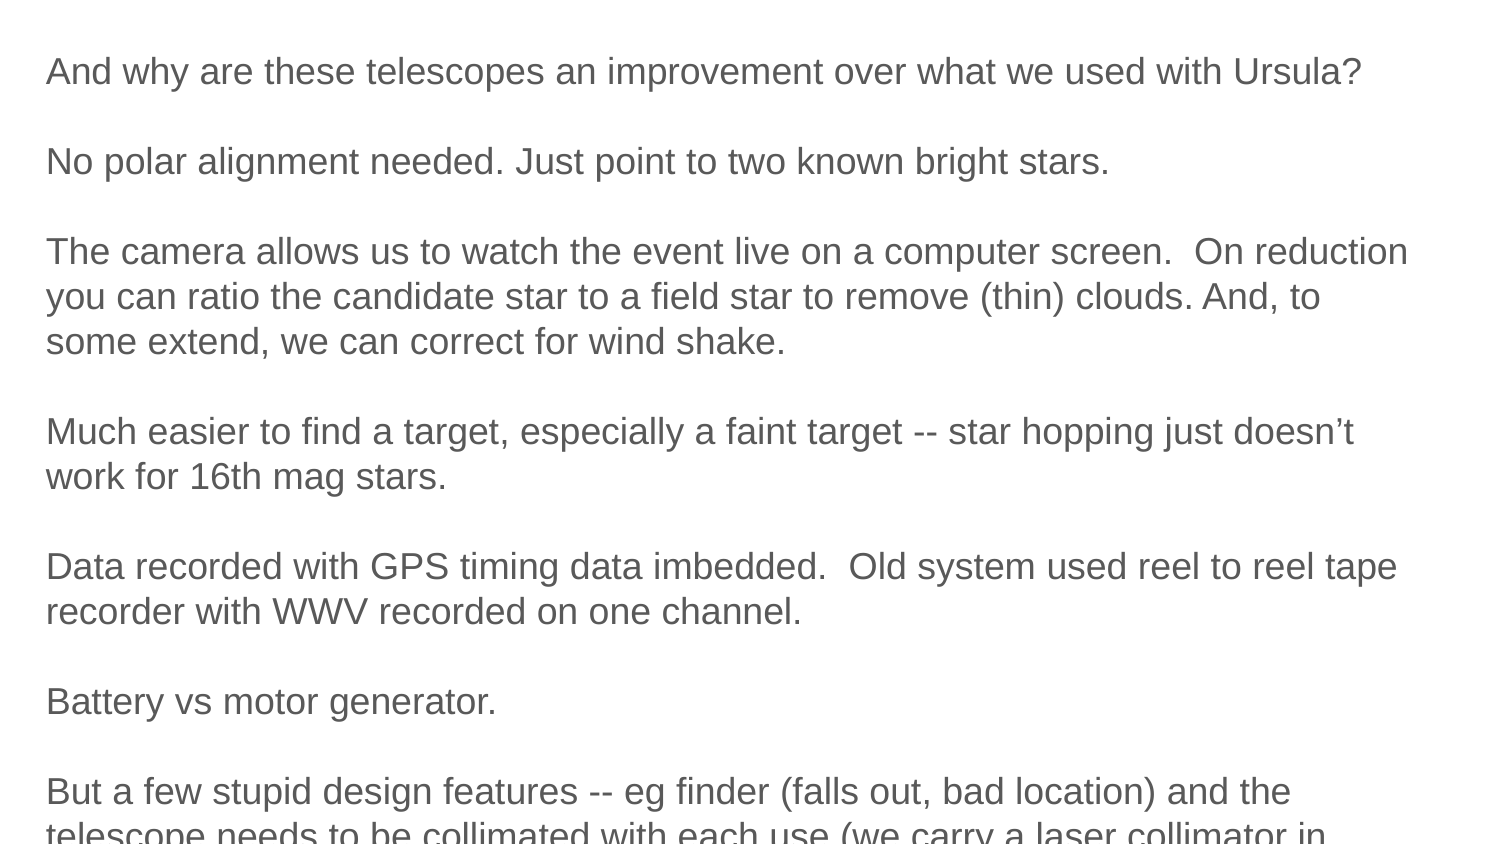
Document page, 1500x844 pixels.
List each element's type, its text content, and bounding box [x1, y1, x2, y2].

subtitle And why are these telescopes an improvement over what we used with Ursula? No polar alignment needed. Just point to two known bright stars. The camera allows us to watch the event live on a computer screen. On reduction you can ratio the candidate star to a field star to remove (thin) clouds. And, to some extend, we can correct for wind shake. Much easier to find a target, especially a faint target -- star hopping just doesn’t work for 16th mag stars. Data recorded with GPS timing data imbedded. Old system used reel to reel tape recorder with WWV recorded on one channel. Battery vs motor generator. But a few stupid design features -- eg finder (falls out, bad location) and the telescope needs to be collimated with each use (we carry a laser collimator in each system) [30, 32, 1429, 822]
